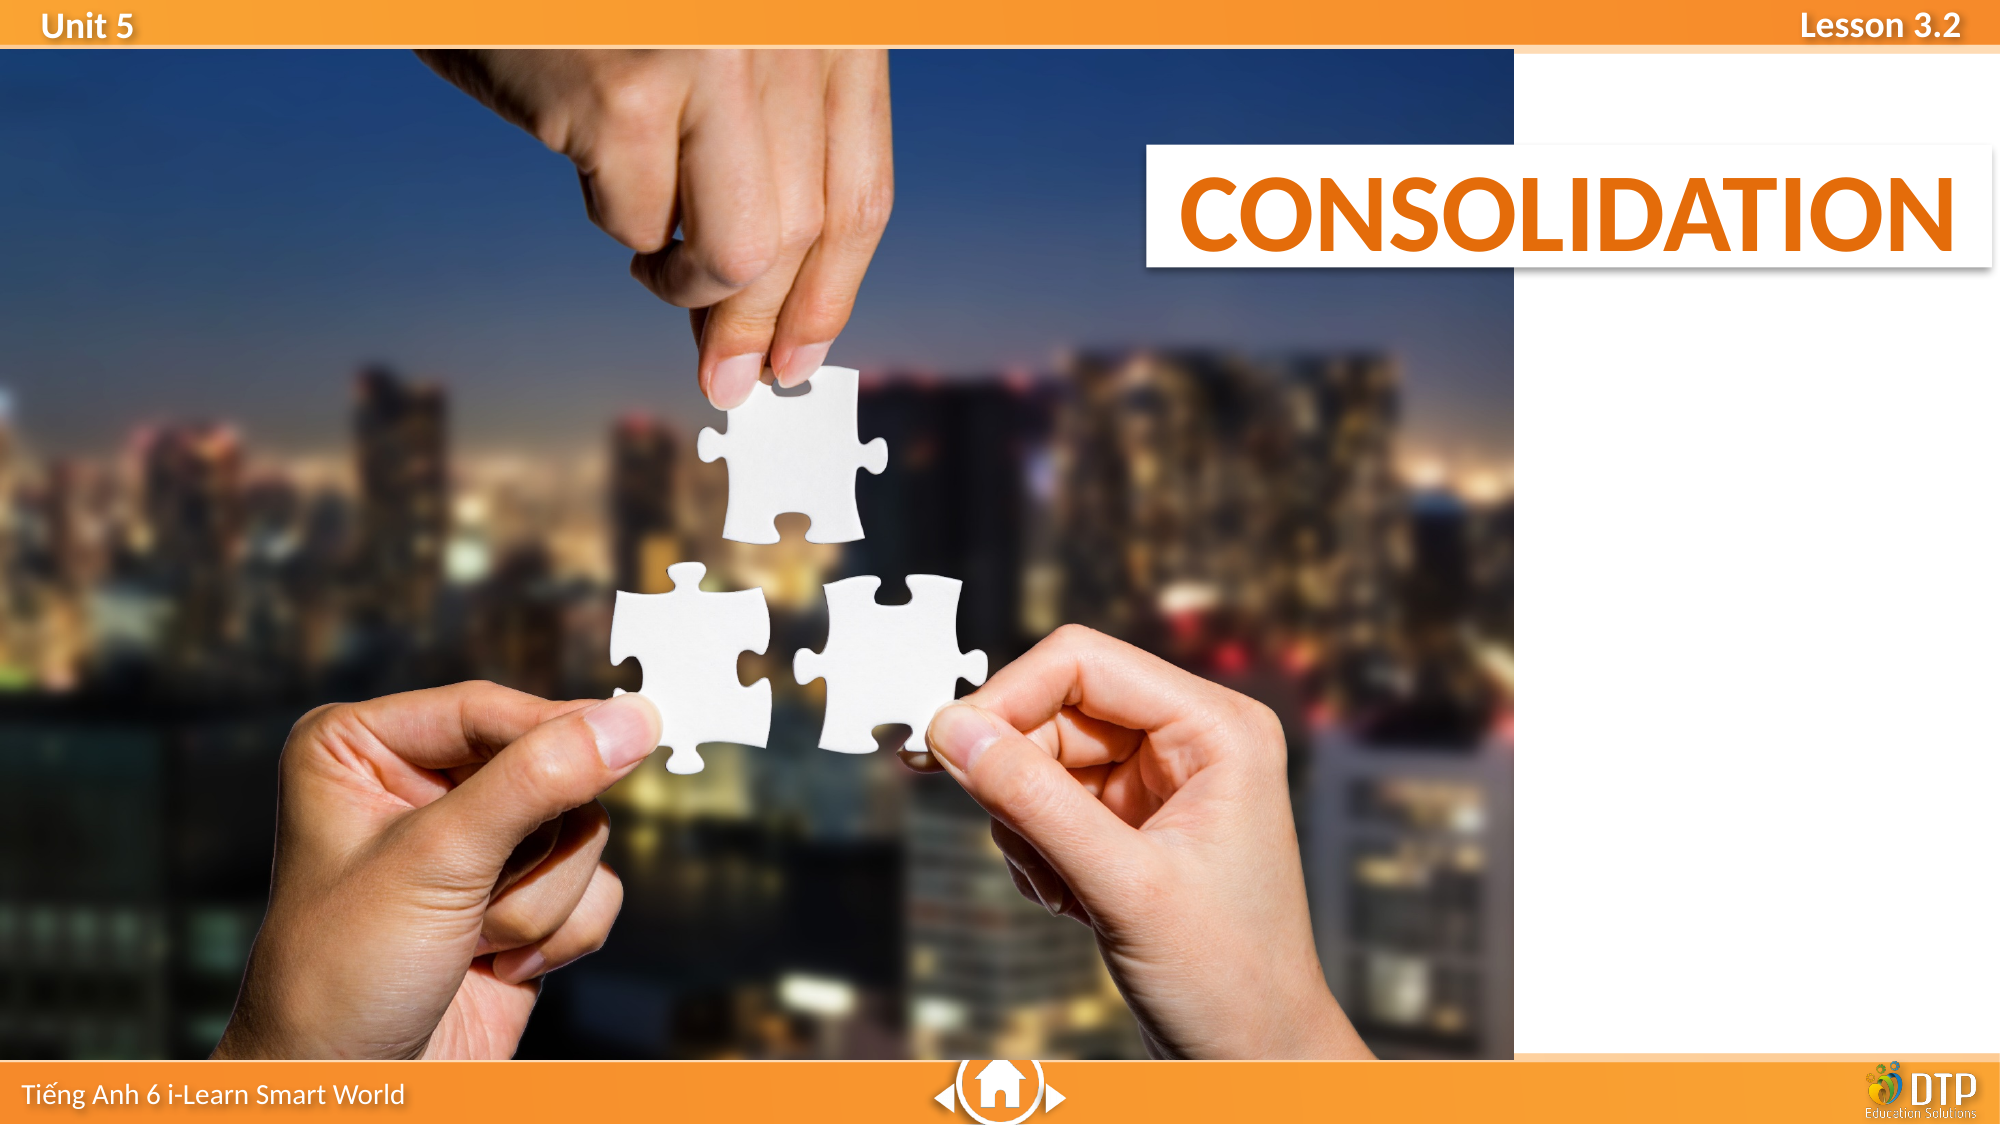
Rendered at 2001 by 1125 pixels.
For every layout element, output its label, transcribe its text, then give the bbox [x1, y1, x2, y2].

text_box CONSOLIDATION [1518, 144, 1993, 268]
picture [0, 0, 2000, 1125]
